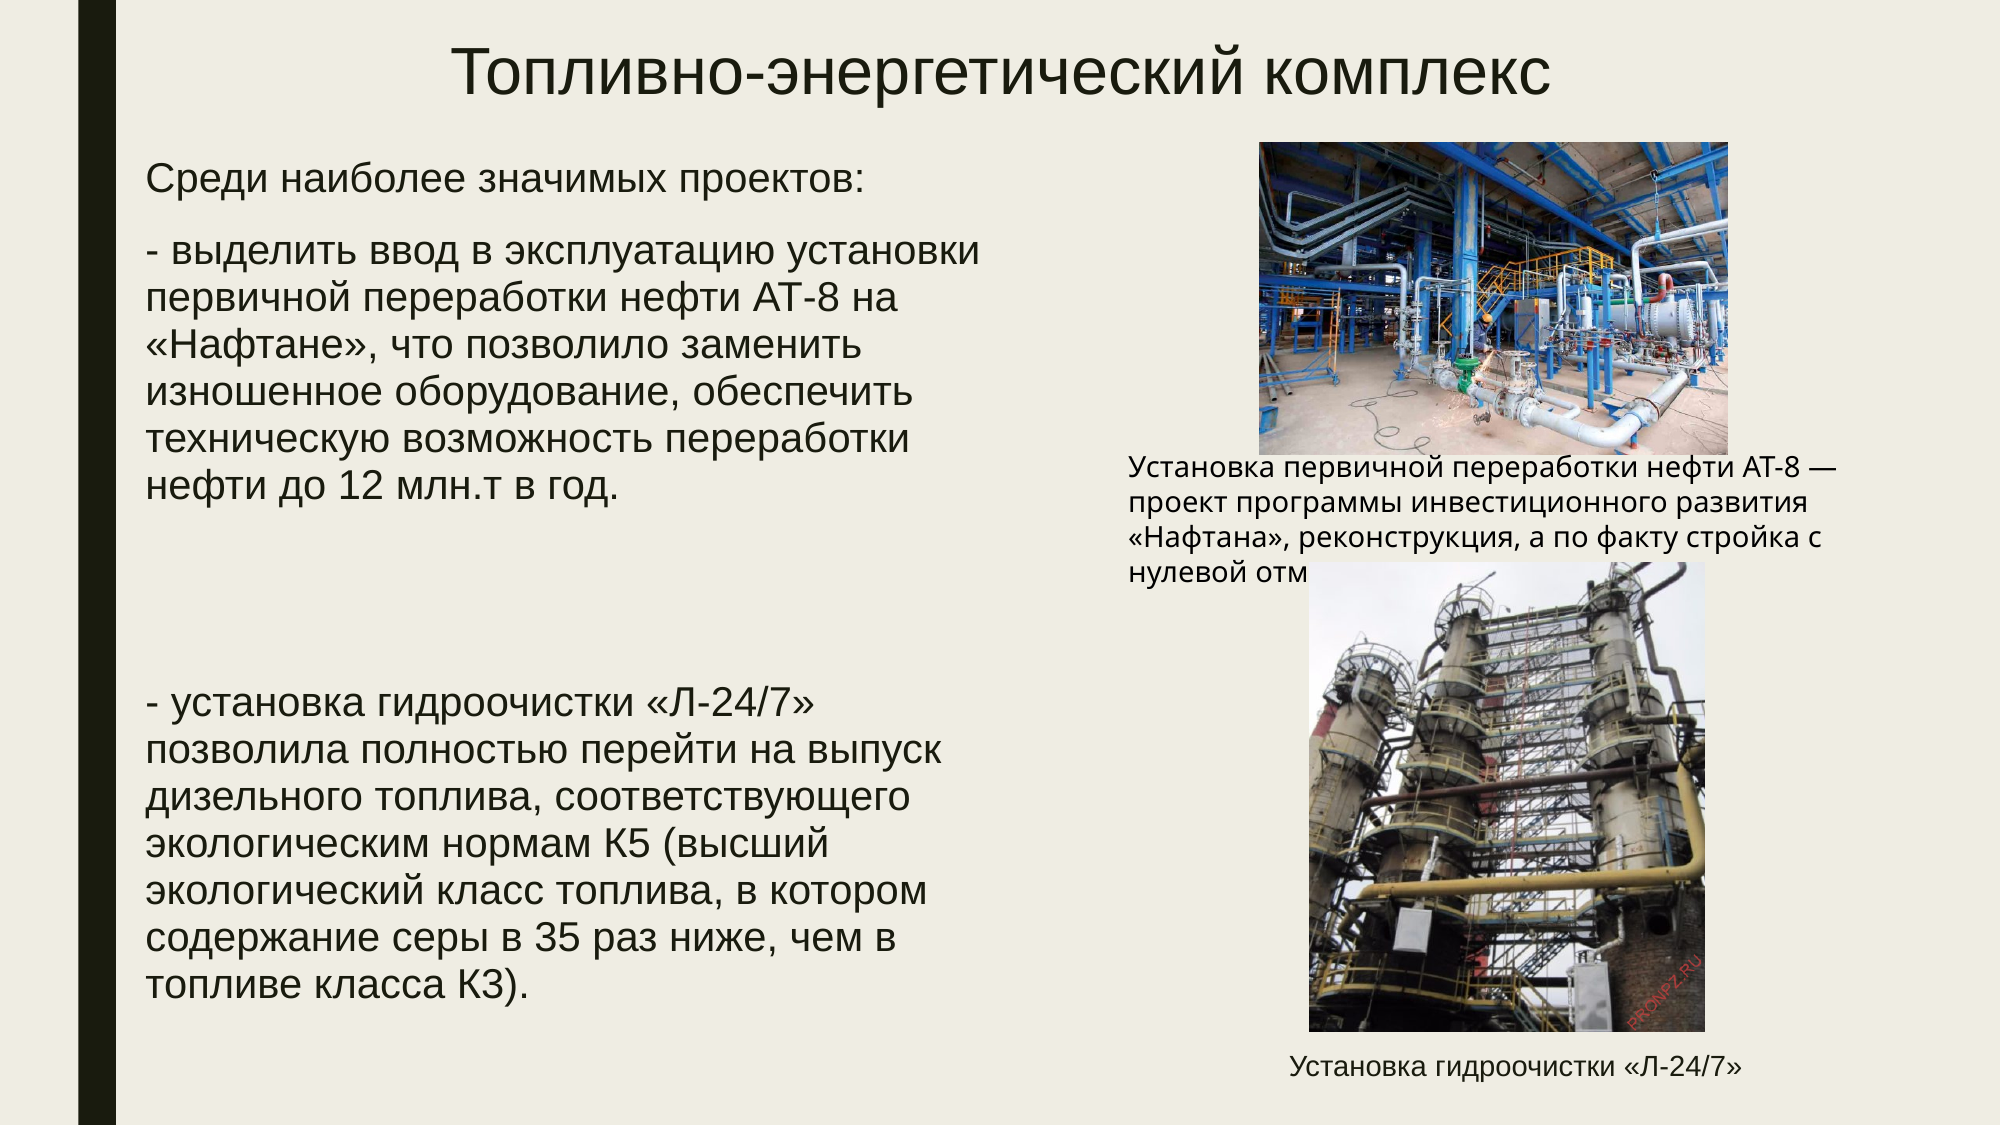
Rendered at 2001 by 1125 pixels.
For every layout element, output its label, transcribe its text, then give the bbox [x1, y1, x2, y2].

title Топливно-энергетический комплекс [216, 29, 1788, 143]
picture [1309, 562, 1705, 1032]
picture [1259, 142, 1728, 455]
text_box Установка первичной переработки нефти АТ-8 — проект программы инвестиционного развития «Нафтана», реконструкция, а по факту стройка с нулевой отметки. [1113, 441, 1873, 596]
list Среди наиболее значимых проектов: - выделить ввод в эксплуатацию установки первичной переработки нефти АТ-8 на «Нафтане», что позволило заменить изношенное оборудование, обеспечить техническую возможность переработки нефти до 12 млн.т в год. - установка гидроочистки «Л-24/7» позволила полностью перейти на выпуск дизельного топлива, соответствующего экологическим нормам К5 (высший экологический класс топлива, в котором содержание серы в 35 раз ниже, чем в топливе класса К3). [130, 147, 1000, 1079]
text_box Установка гидроочистки «Л-24/7» [1274, 1039, 1767, 1090]
